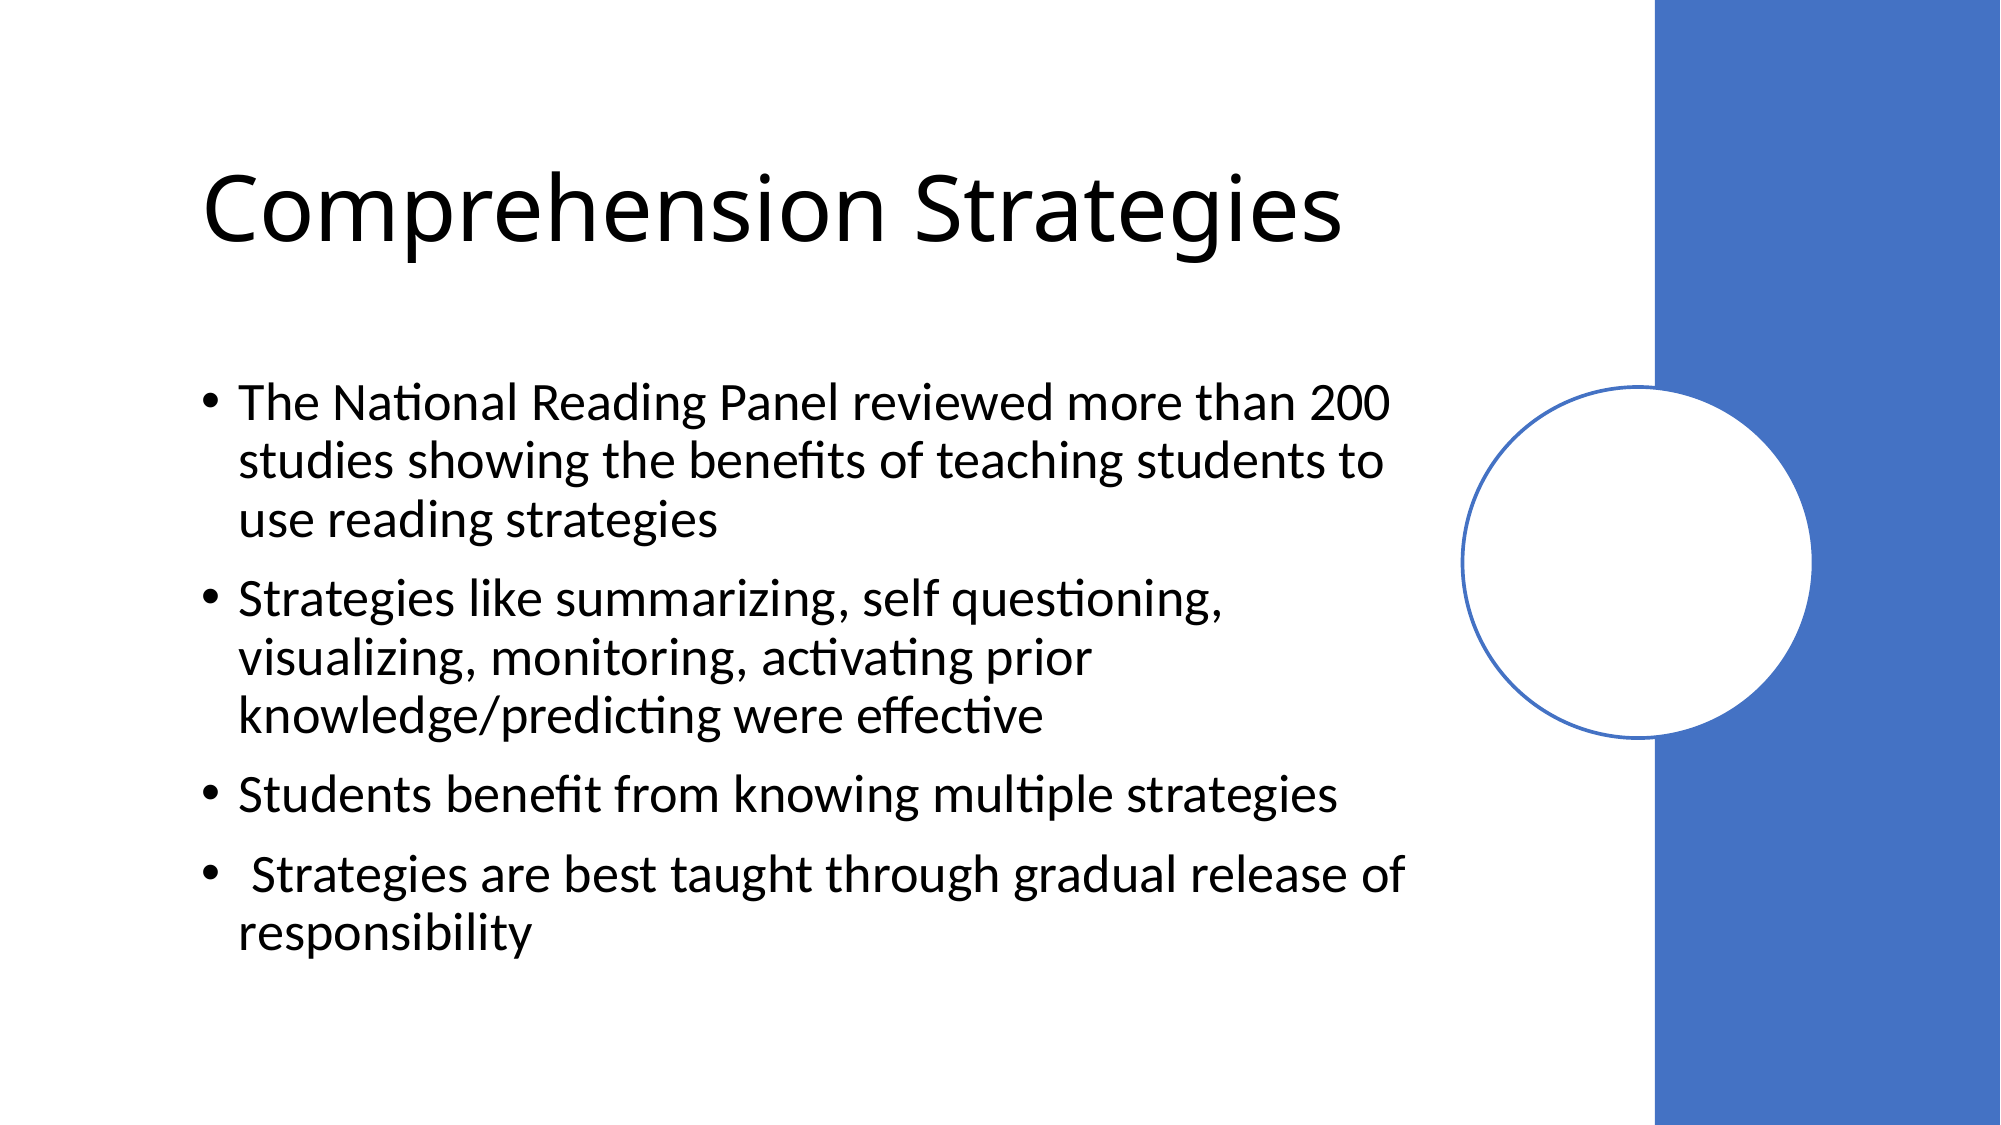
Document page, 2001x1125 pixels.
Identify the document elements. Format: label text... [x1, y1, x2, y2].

text_box [1654, 0, 2000, 1125]
title Comprehension Strategies [186, 102, 1413, 321]
text_box [1461, 385, 1815, 740]
list The National Reading Panel reviewed more than 200 studies showing the benefits of teaching students to use reading strategies Strategies like summarizing, self questioning, visualizing, monitoring, activating prior knowledge/predicting were effective Students benefit from knowing multiple strategies Strategies are best taught through gradual release of responsibility [186, 373, 1463, 962]
